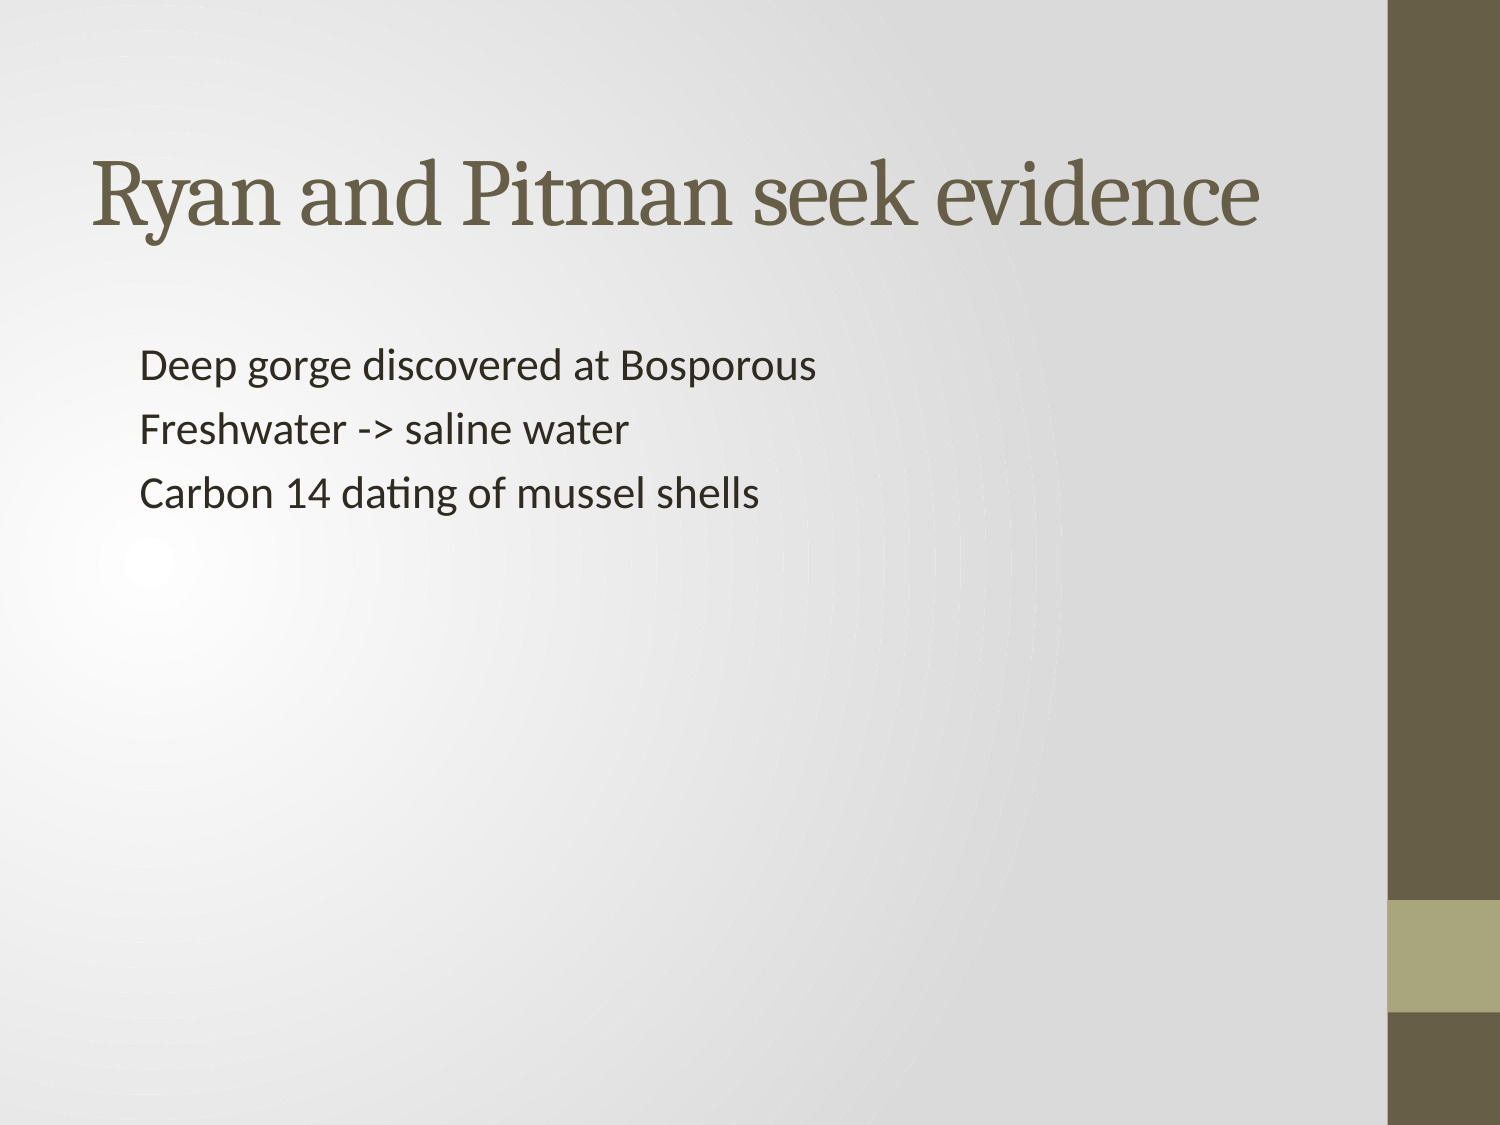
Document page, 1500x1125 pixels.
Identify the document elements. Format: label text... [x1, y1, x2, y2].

title Ryan and Pitman seek evidence [75, 99, 1425, 275]
list Deep gorge discovered at Bosporous Freshwater -> saline water Carbon 14 dating of mussel shells [75, 262, 1325, 1050]
